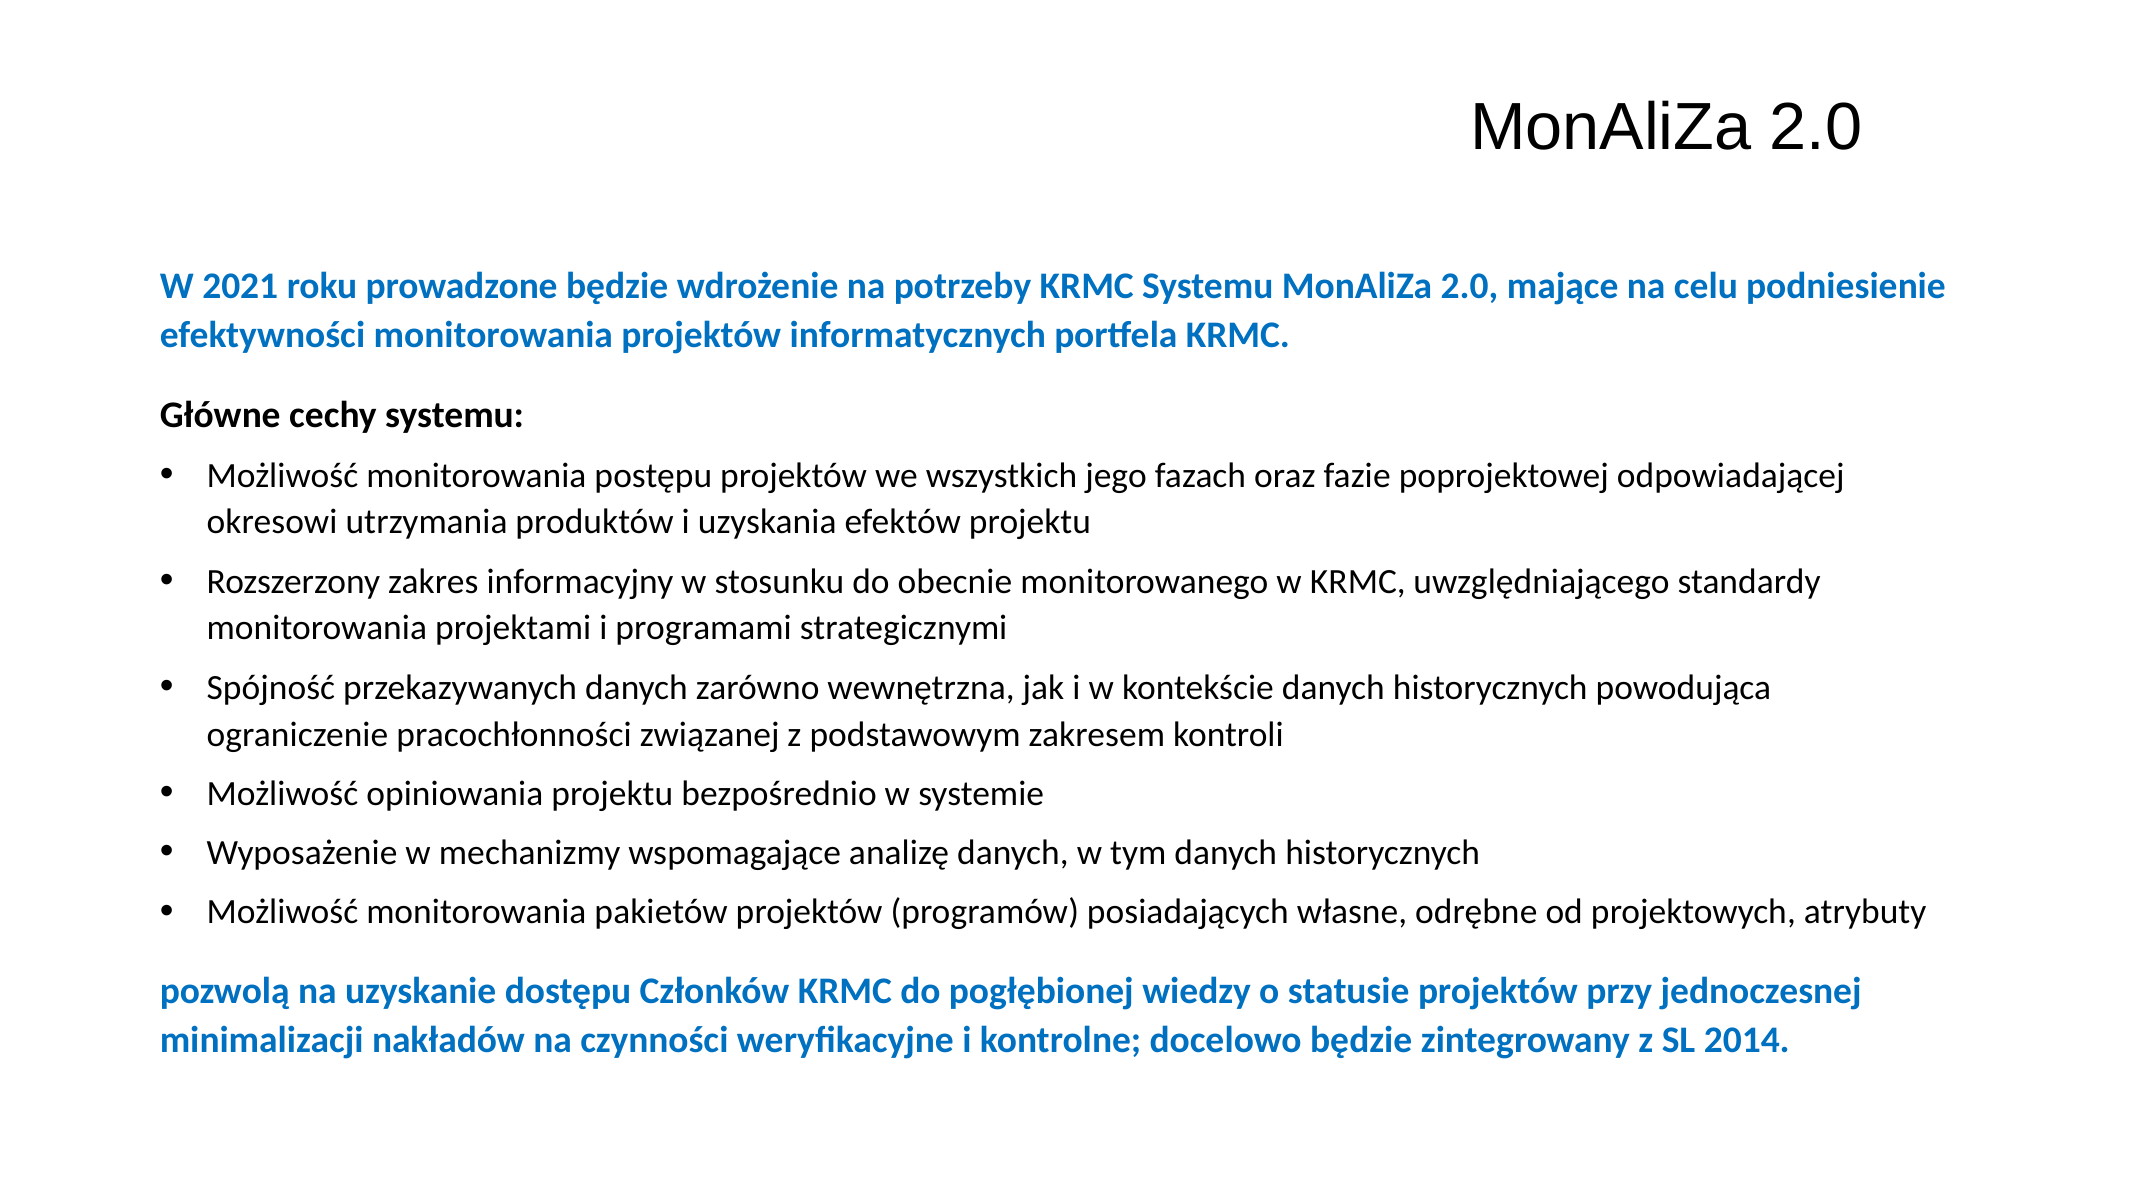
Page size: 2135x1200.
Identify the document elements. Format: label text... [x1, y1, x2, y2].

text_box W 2021 roku prowadzone będzie wdrożenie na potrzeby KRMC Systemu MonAliZa 2.0, mające na celu podniesienie efektywności monitorowania projektów informatycznych portfela KRMC. Główne cechy systemu: Możliwość monitorowania postępu projektów we wszystkich jego fazach oraz fazie poprojektowej odpowiadającej okresowi utrzymania produktów i uzyskania efektów projektu Rozszerzony zakres informacyjny w stosunku do obecnie monitorowanego w KRMC, uwzględniającego standardy monitorowania projektami i programami strategicznymi Spójność przekazywanych danych zarówno wewnętrzna, jak i w kontekście danych historycznych powodująca ograniczenie pracochłonności związanej z podstawowym zakresem kontroli Możliwość opiniowania projektu bezpośrednio w systemie Wyposażenie w mechanizmy wspomagające analizę danych, w tym danych historycznych Możliwość monitorowania pakietów projektów (programów) posiadających własne, odrębne od projektowych, atrybuty pozwolą na uzyskanie dostępu Członków KRMC do pogłębionej wiedzy o statusie projektów przy jednoczesnej minimalizacji nakładów na czynności weryfikacyjne i kontrolne; docelowo będzie zintegrowany z SL 2014. [145, 248, 1964, 1068]
text_box MonAliZa 2.0 [1455, 75, 1965, 171]
